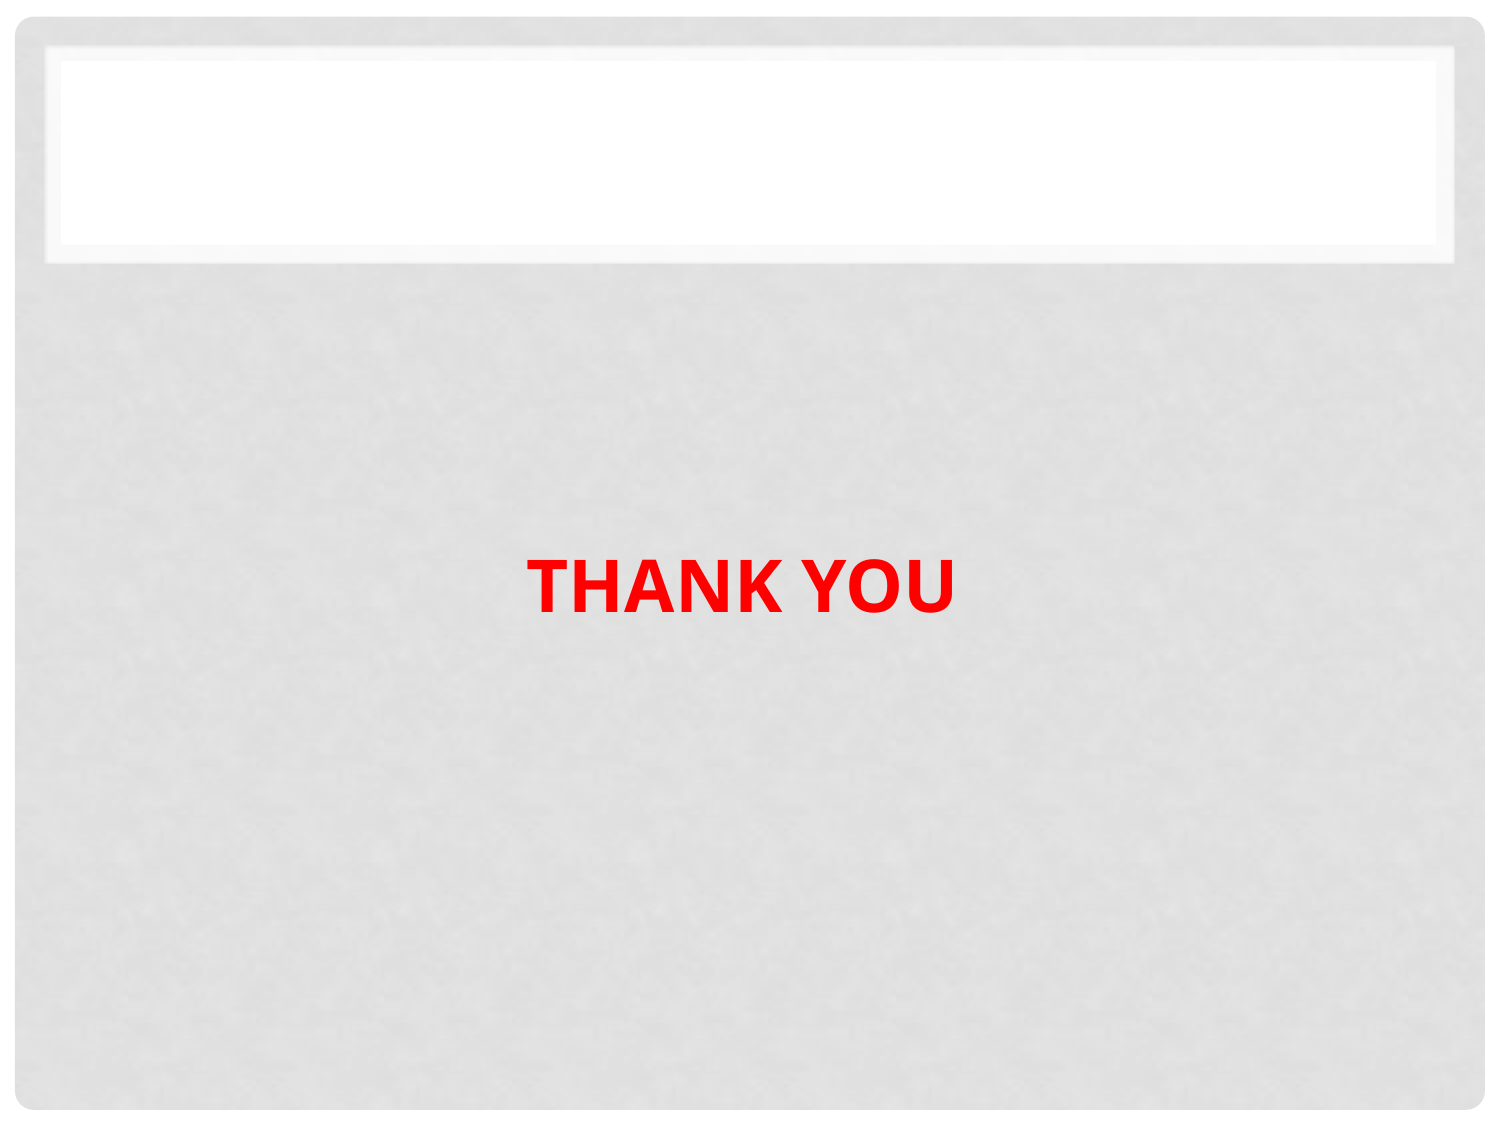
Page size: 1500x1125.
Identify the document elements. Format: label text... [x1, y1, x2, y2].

title THANK YOU [75, 498, 1431, 669]
